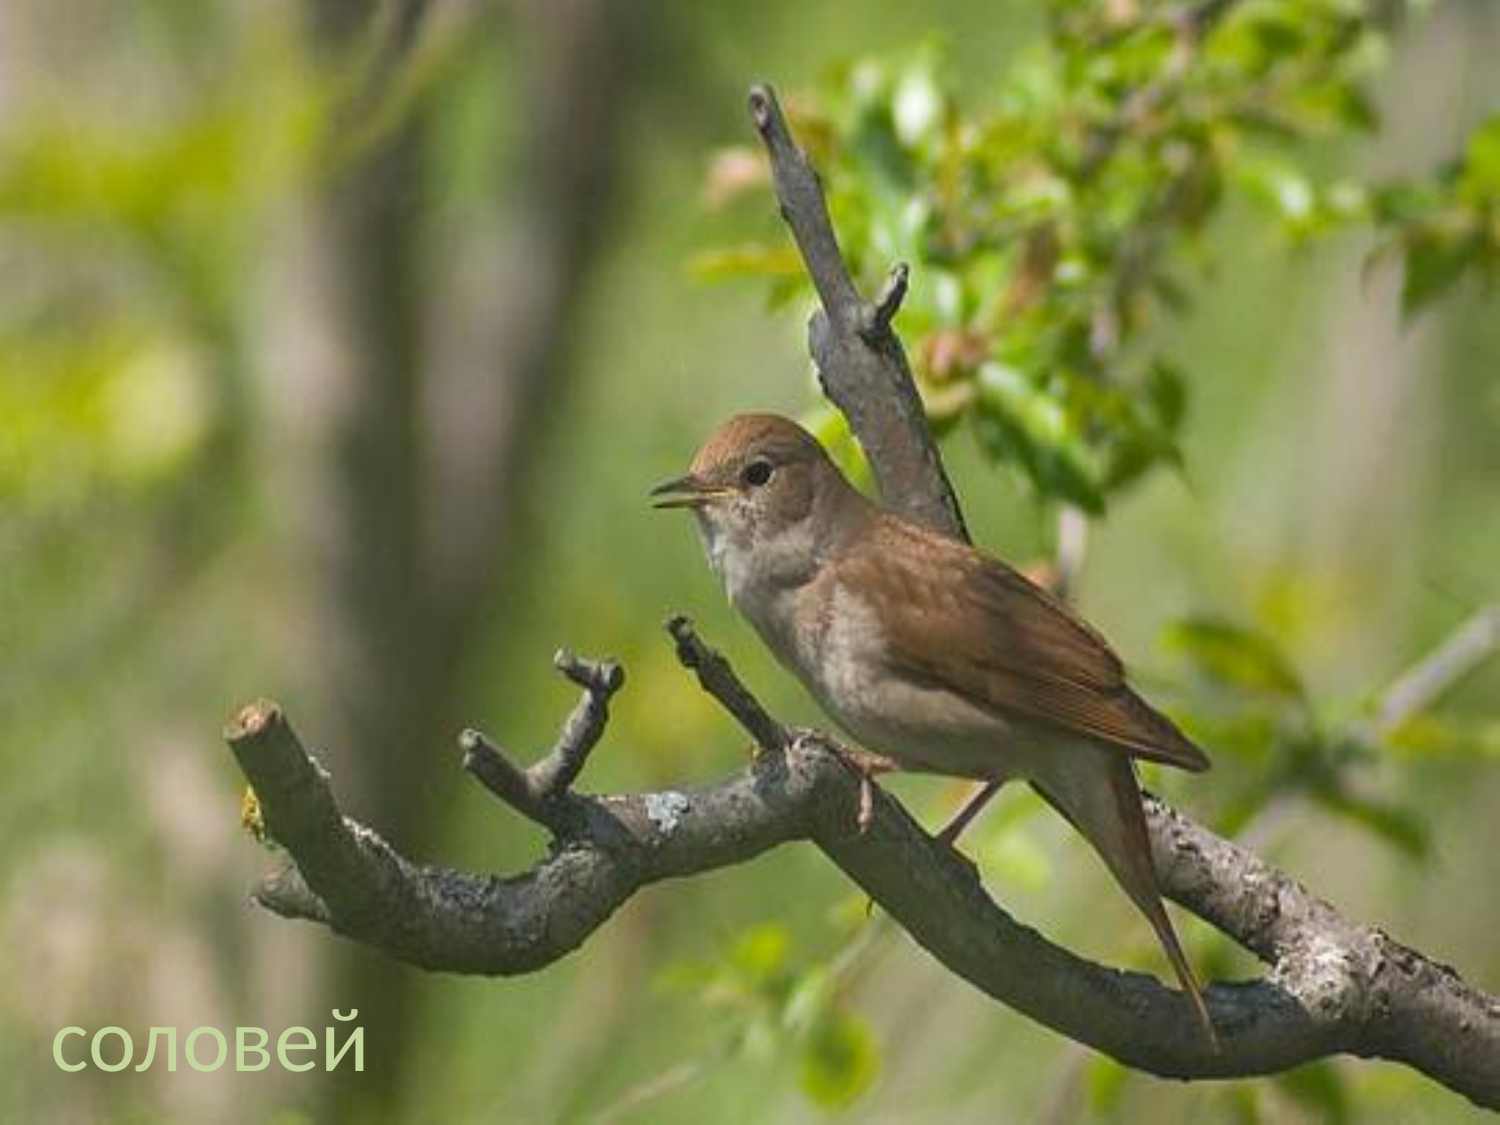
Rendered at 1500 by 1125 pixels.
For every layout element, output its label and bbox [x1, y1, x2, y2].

list [0, 0, 1500, 1125]
